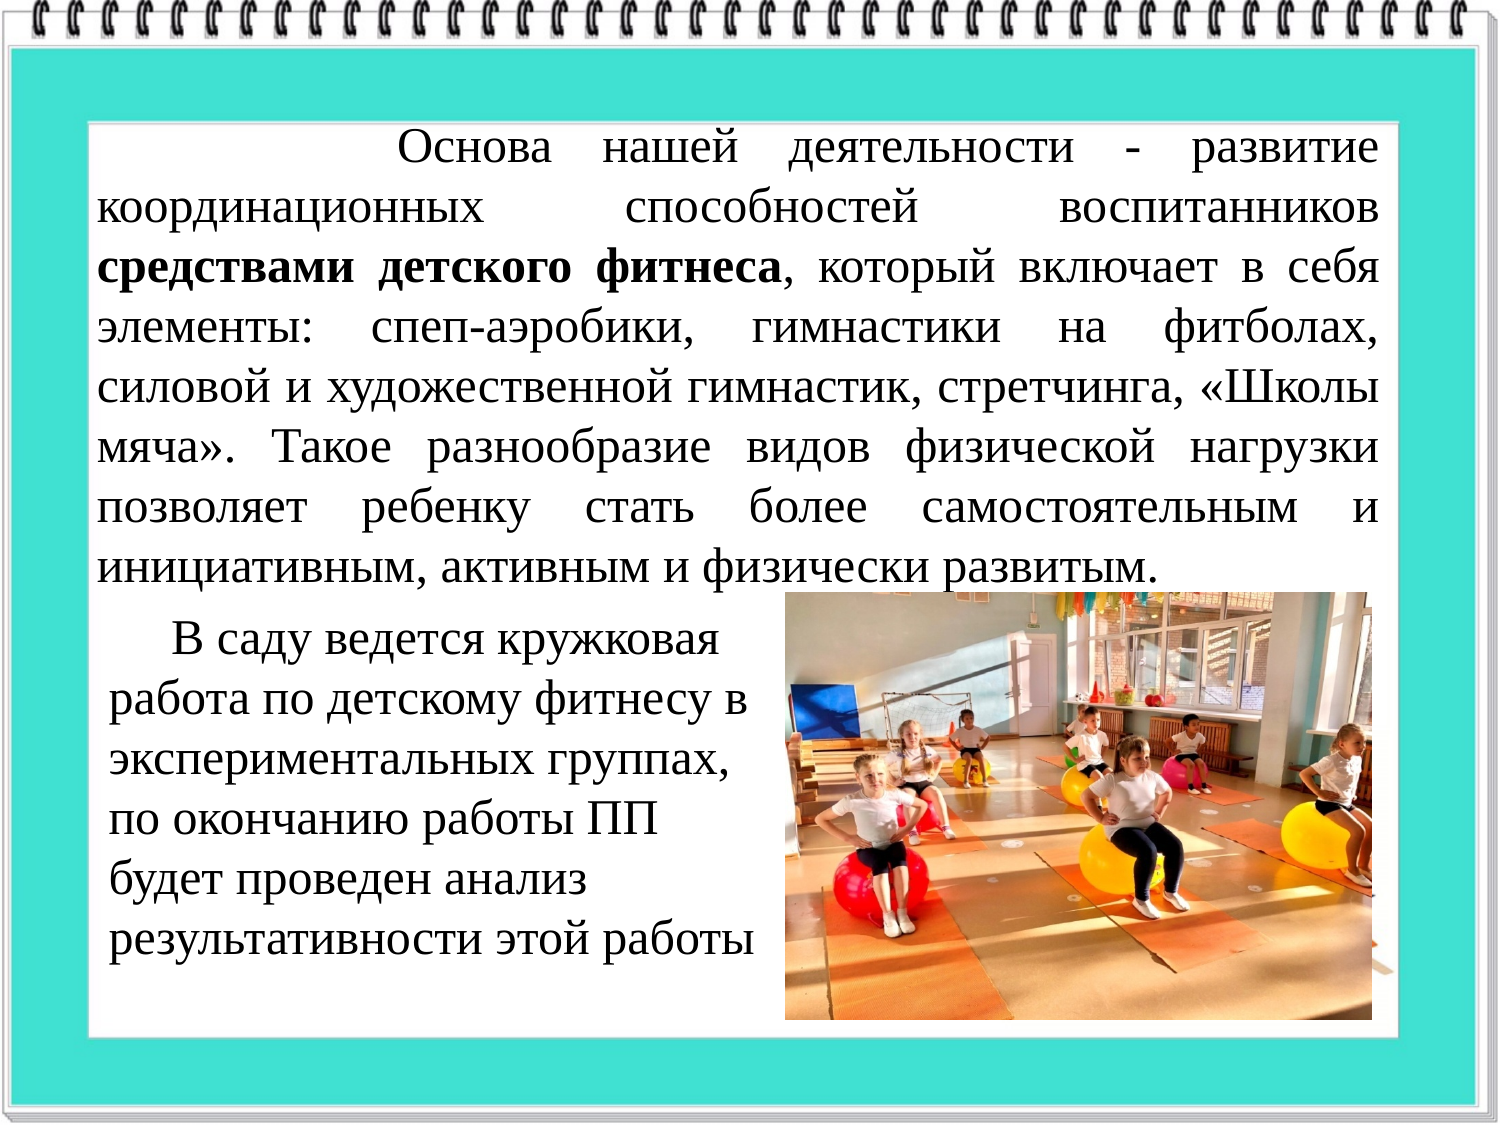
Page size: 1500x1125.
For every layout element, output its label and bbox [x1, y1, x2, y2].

picture [784, 592, 1372, 1020]
list [0, 0, 1500, 1125]
